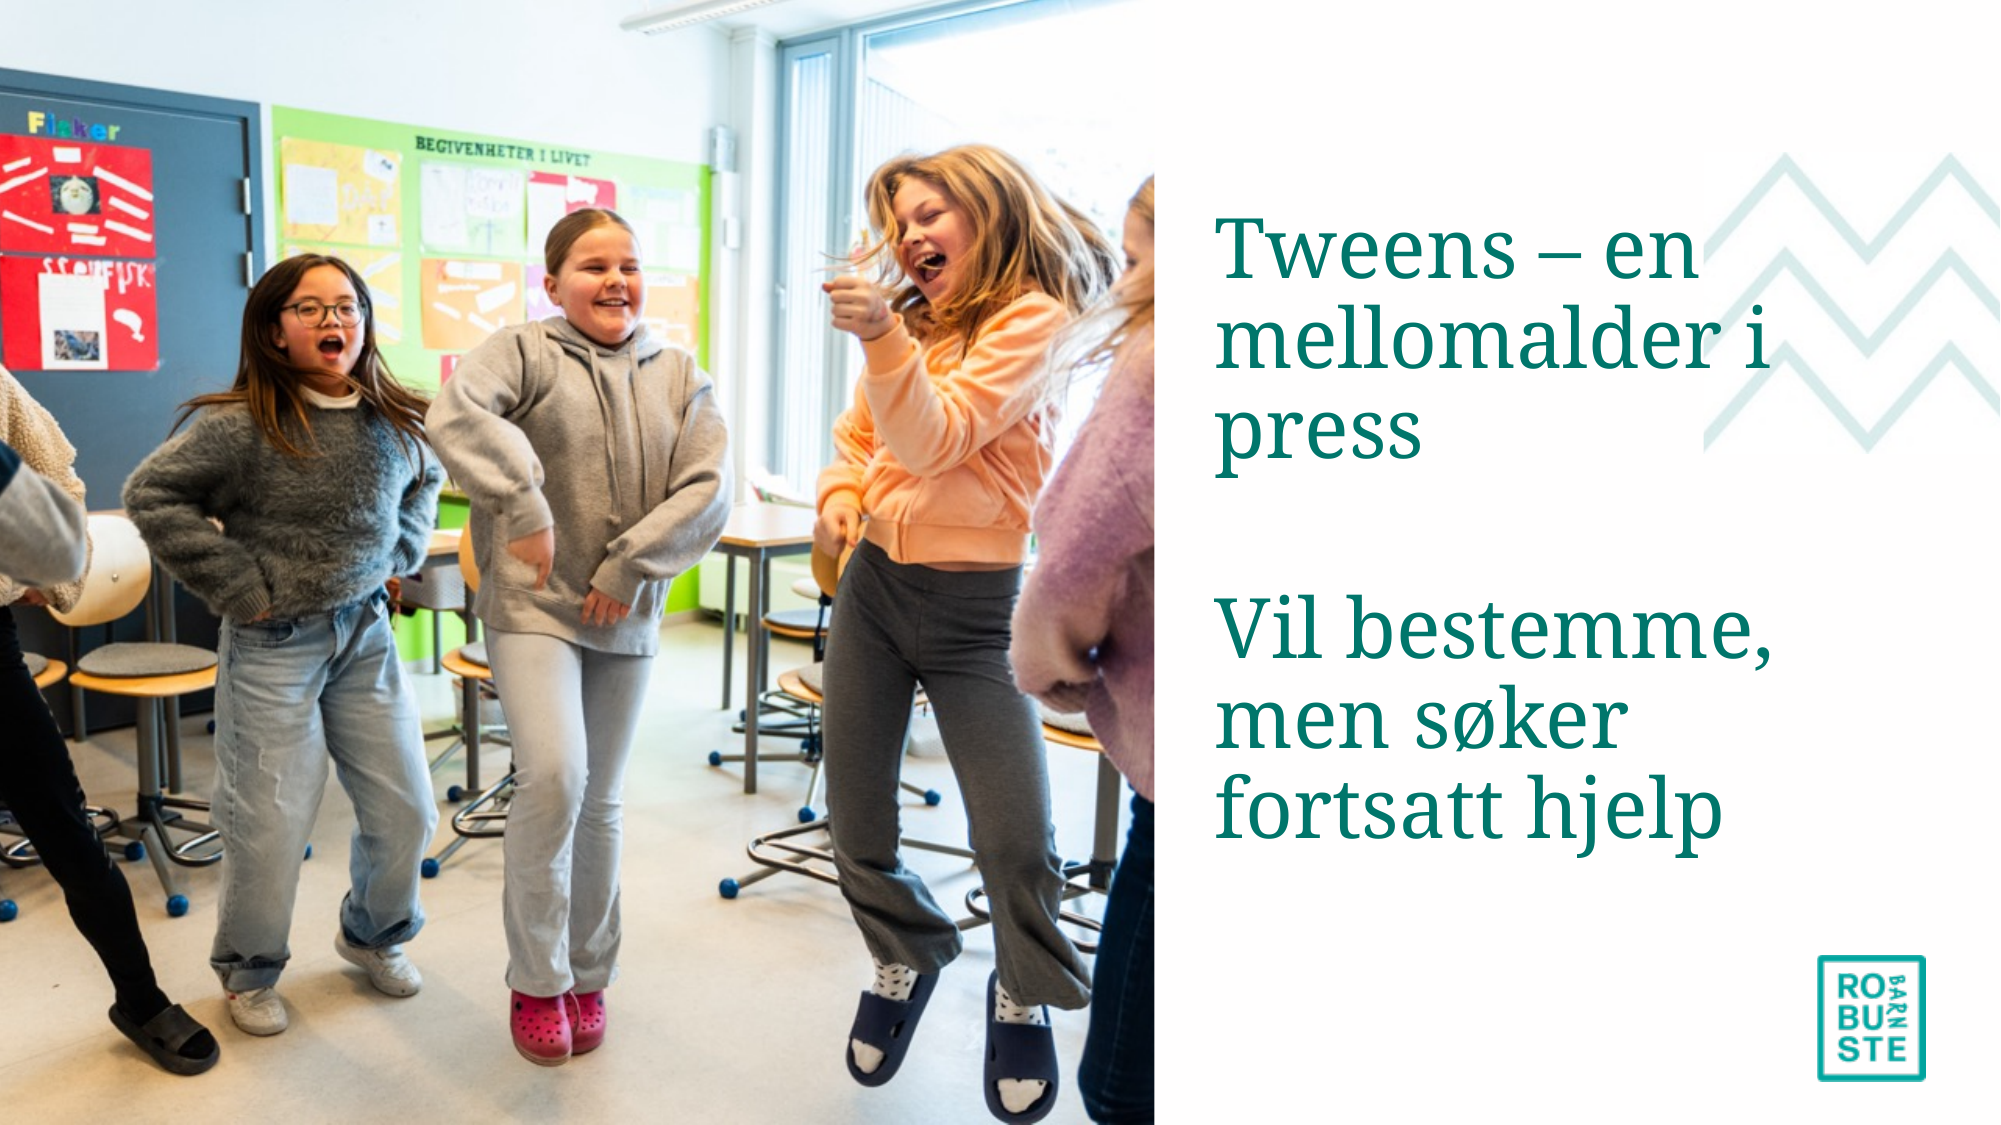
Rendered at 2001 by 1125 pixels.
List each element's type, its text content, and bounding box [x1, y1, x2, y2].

picture [1703, 152, 2001, 454]
picture [1817, 955, 1926, 1082]
list Tweens – en mellomalder i press Vil bestemme, men søker fortsatt hjelp [1200, 199, 1820, 1050]
picture [0, 0, 1155, 1125]
